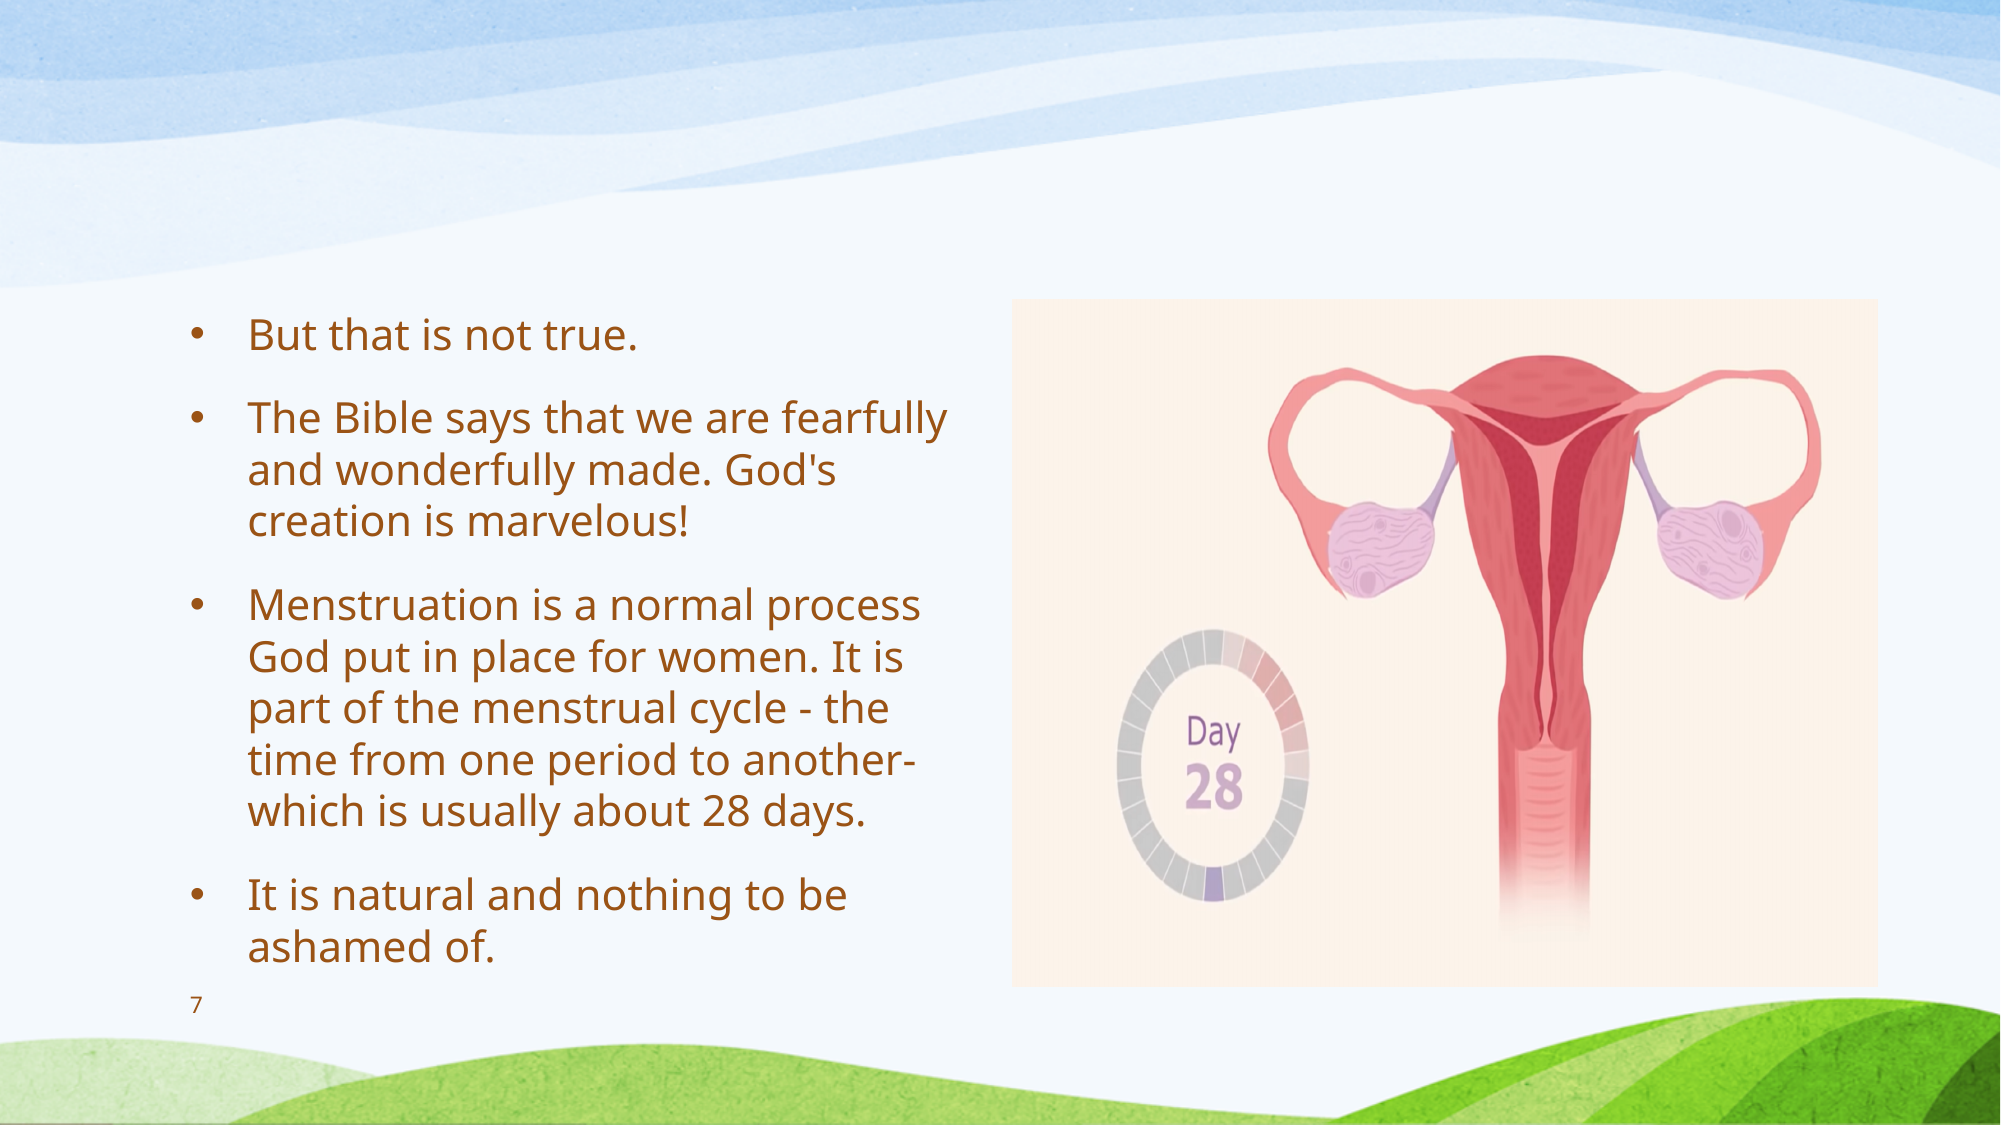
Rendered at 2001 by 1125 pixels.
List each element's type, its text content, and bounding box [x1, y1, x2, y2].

list But that is not true. The Bible says that we are fearfully and wonderfully made. God's creation is marvelous! Menstruation is a normal process God put in place for women. It is part of the menstrual cycle - the time from one period to another- which is usually about 28 days. It is natural and nothing to be ashamed of. [174, 299, 988, 987]
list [1012, 299, 1878, 987]
picture [0, 0, 2001, 1125]
slide_number 7 [174, 987, 300, 1025]
